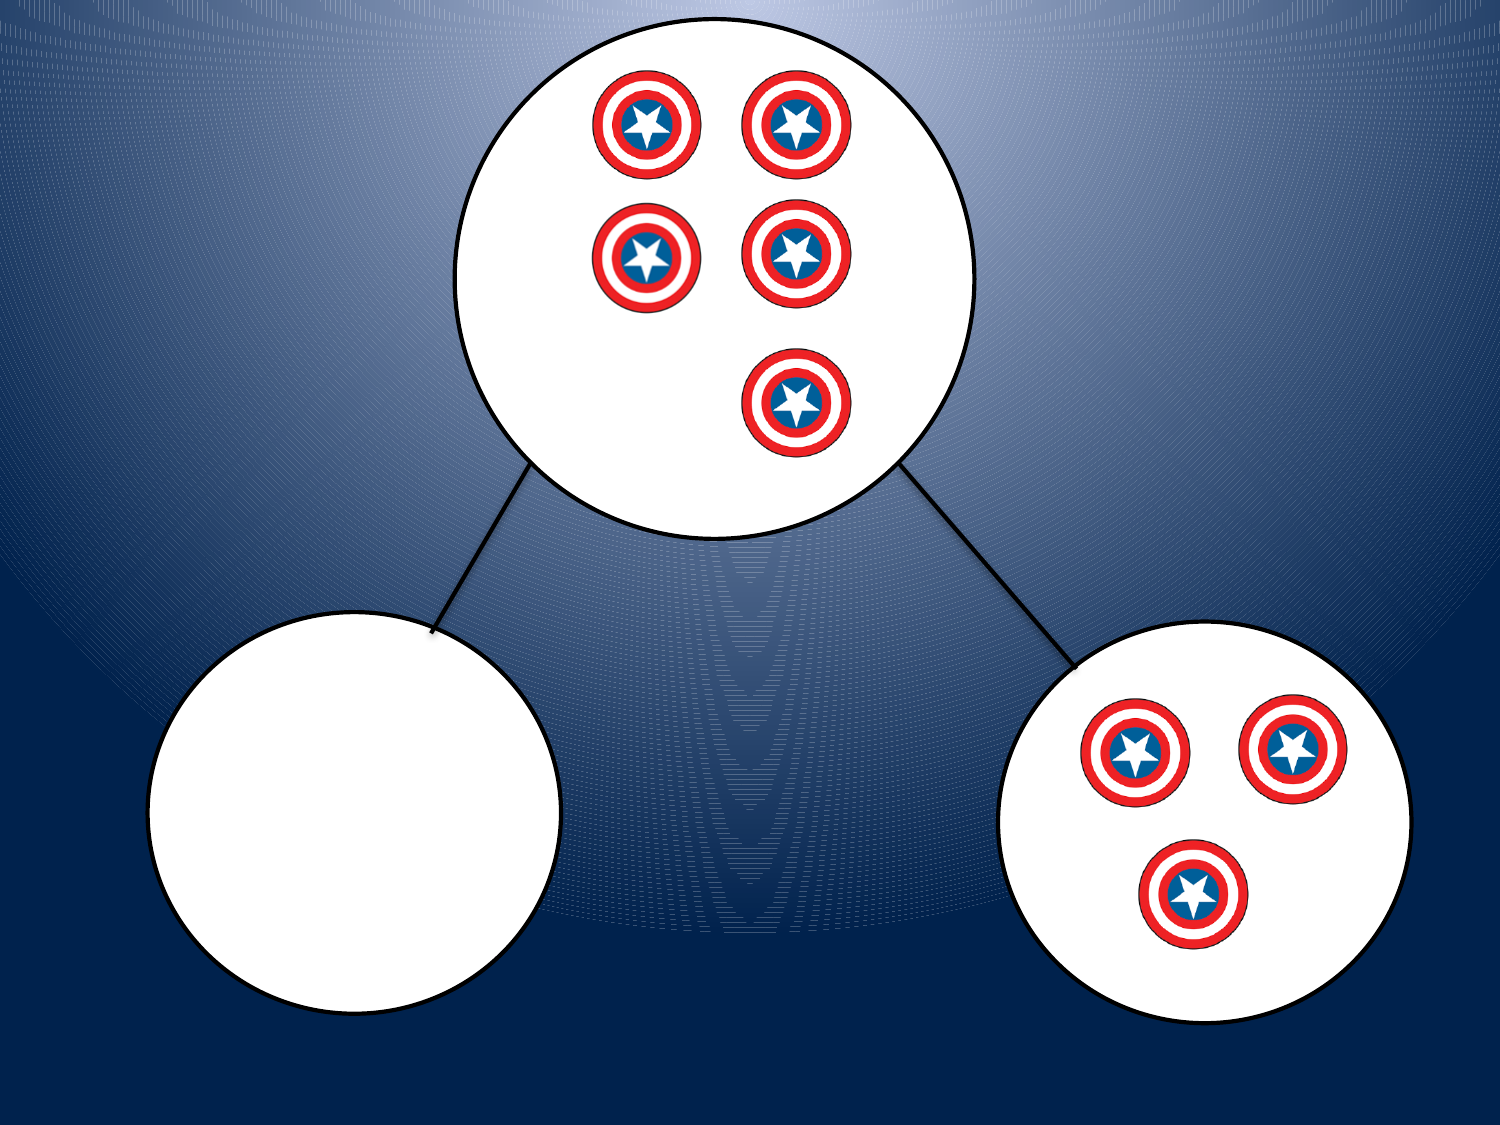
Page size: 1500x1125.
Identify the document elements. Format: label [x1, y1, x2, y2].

text_box [430, 462, 531, 634]
text_box [145, 610, 564, 1016]
picture [587, 66, 706, 184]
text_box [452, 16, 977, 541]
text_box [995, 619, 1414, 1026]
picture [737, 194, 855, 313]
picture [587, 199, 705, 317]
picture [737, 66, 855, 184]
picture [1076, 693, 1194, 812]
picture [1134, 835, 1252, 953]
text_box [898, 462, 1077, 670]
picture [1233, 690, 1352, 808]
picture [737, 343, 855, 462]
